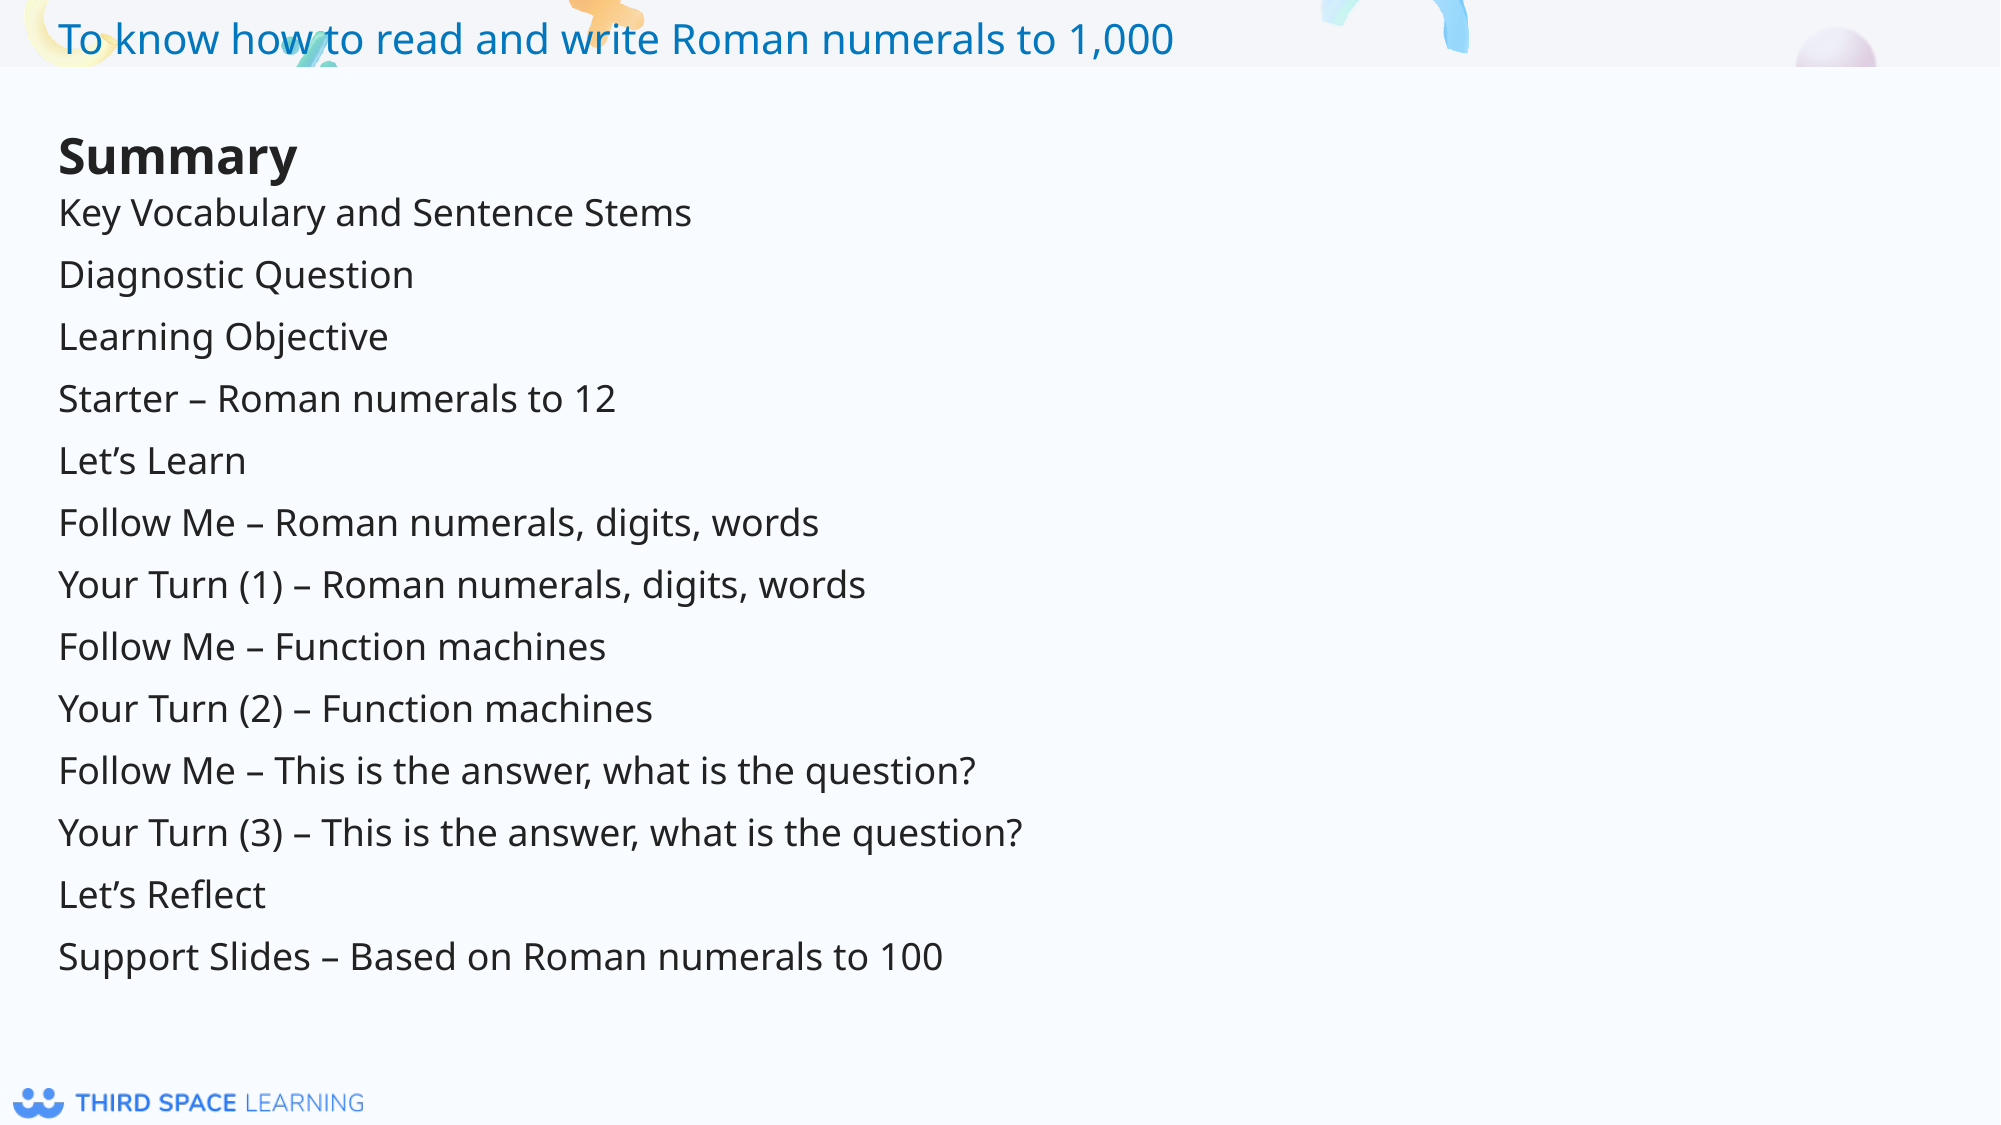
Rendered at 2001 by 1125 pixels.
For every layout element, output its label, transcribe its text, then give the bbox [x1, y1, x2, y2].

text_box Summary Key Vocabulary and Sentence Stems Diagnostic Question Learning Objective Starter – Roman numerals to 12 Let’s Learn Follow Me – Roman numerals, digits, words Your Turn (1) – Roman numerals, digits, words Follow Me – Function machines Your Turn (2) – Function machines Follow Me – This is the answer, what is the question? Your Turn (3) – This is the answer, what is the question? Let’s Reflect Support Slides – Based on Roman numerals to 100 [43, 111, 1969, 1056]
picture [0, 0, 2000, 67]
picture [13, 1088, 365, 1119]
